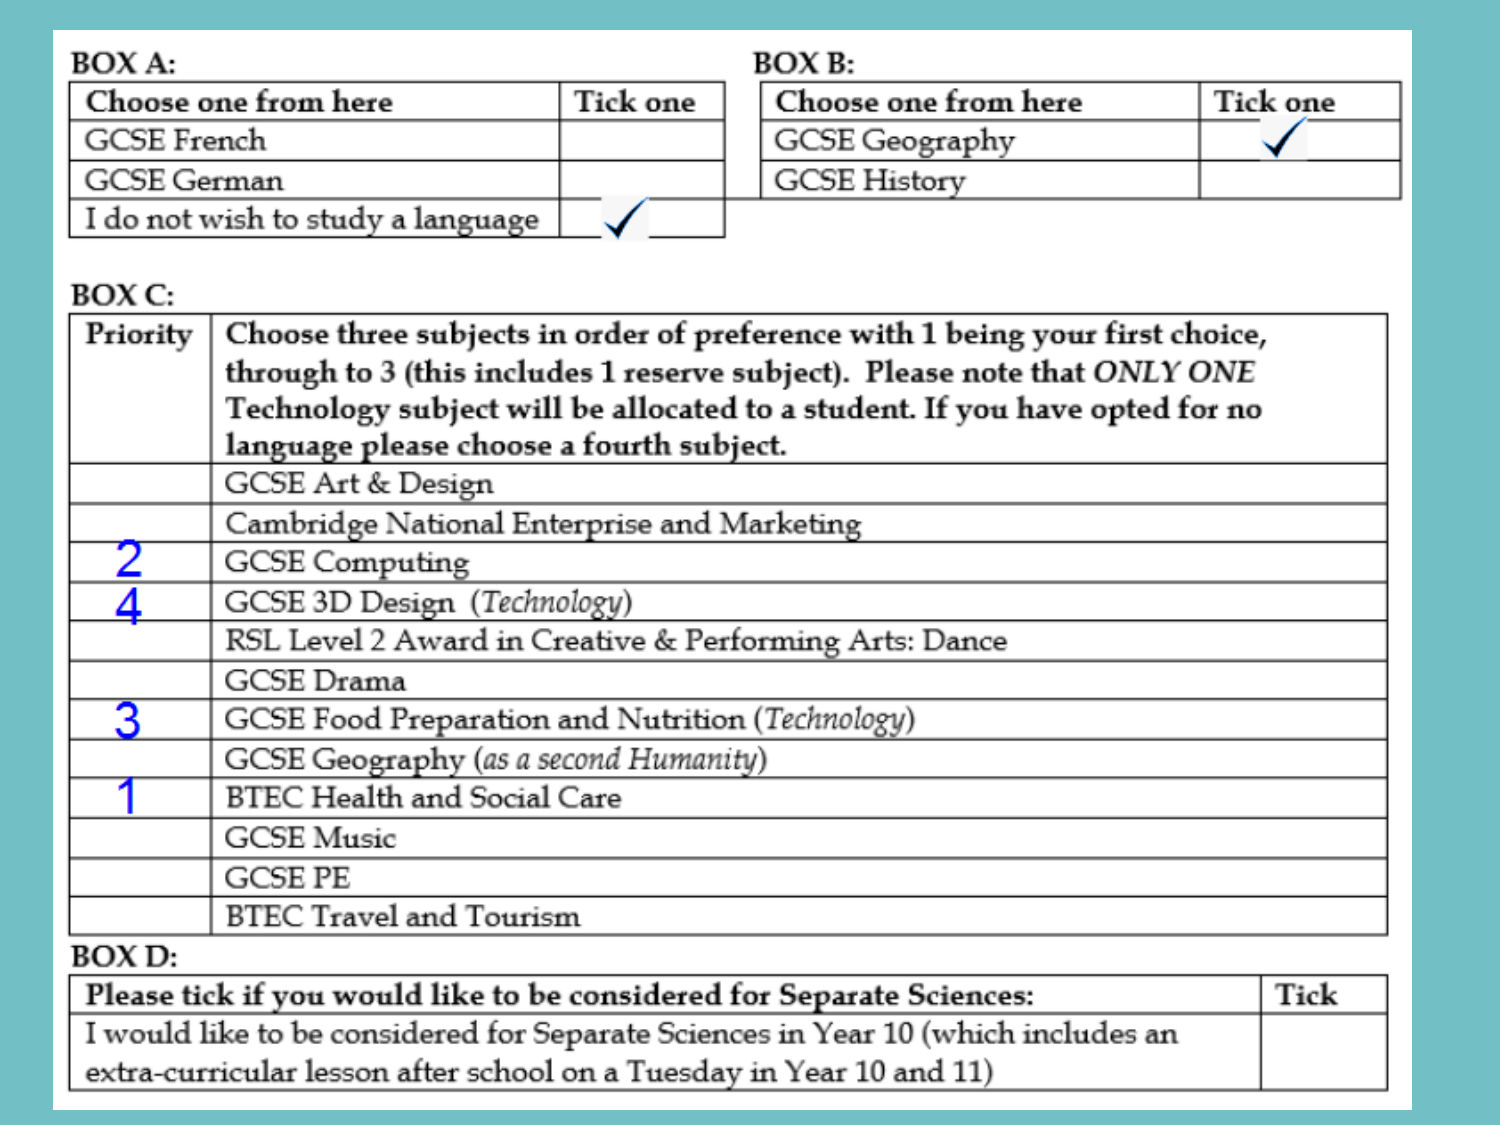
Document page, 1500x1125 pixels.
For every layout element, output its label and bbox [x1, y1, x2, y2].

picture [52, 30, 1412, 1111]
